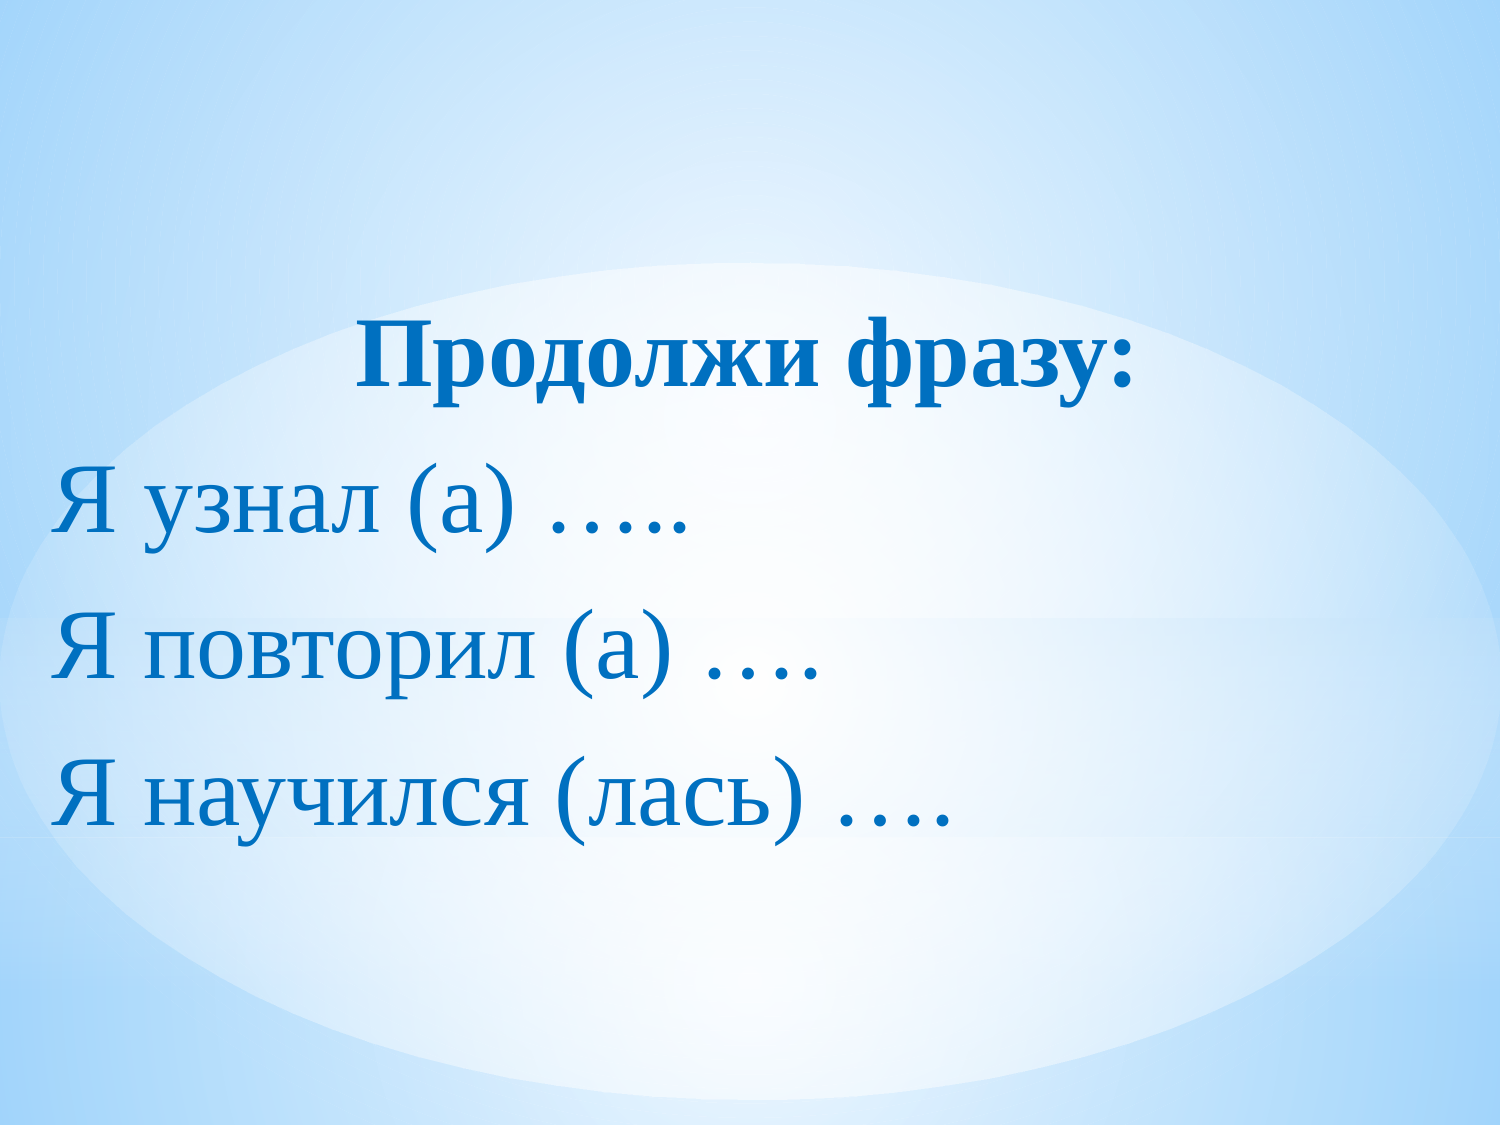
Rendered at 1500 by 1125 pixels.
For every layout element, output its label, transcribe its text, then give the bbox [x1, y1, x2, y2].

list Продолжи фразу: Я узнал (а) ….. Я повторил (а) …. Я научился (лась) …. [29, 278, 1459, 929]
